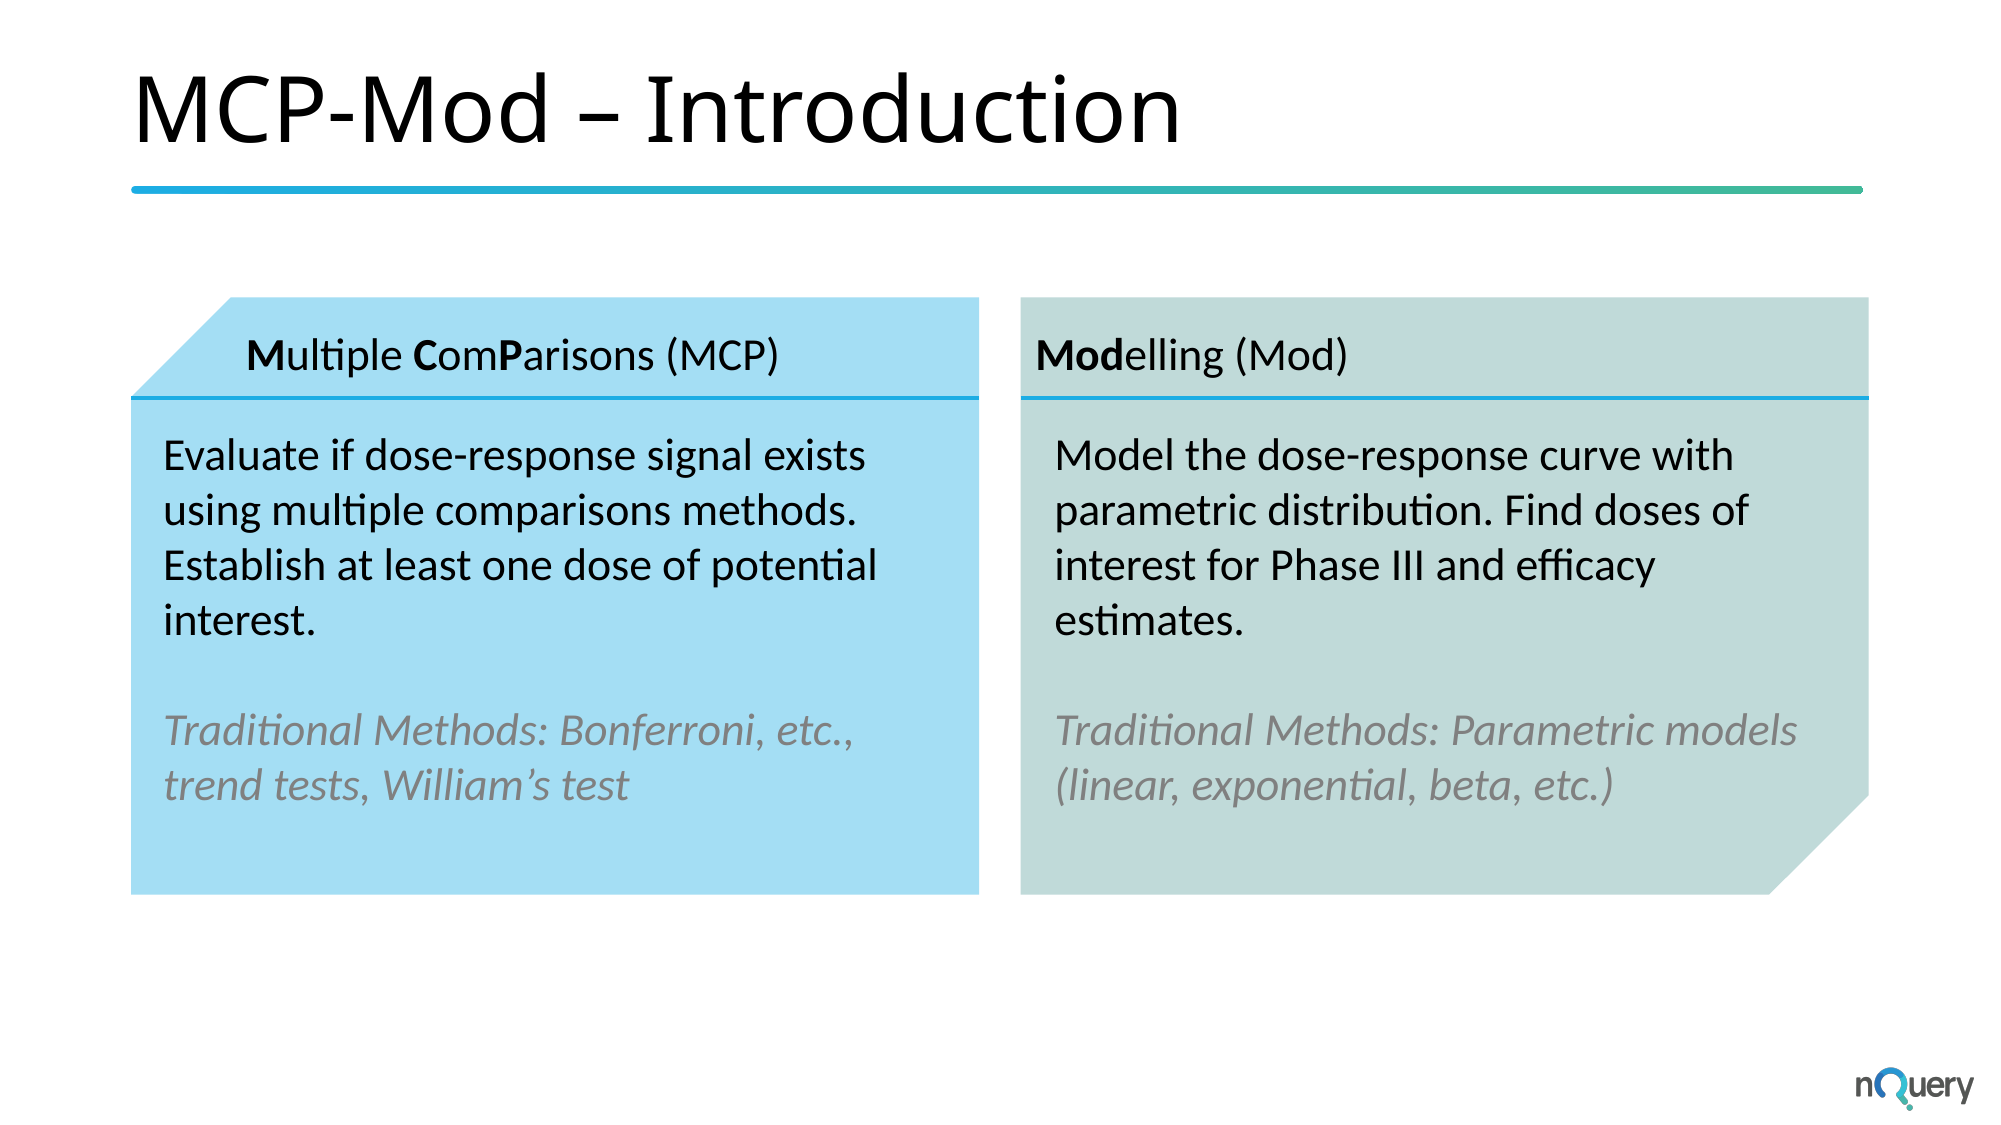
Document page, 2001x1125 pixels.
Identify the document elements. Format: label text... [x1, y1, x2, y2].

text_box [130, 296, 981, 896]
text_box [1019, 296, 1870, 896]
text_box Evaluate if dose-response signal exists using multiple comparisons methods. Establish at least one dose of potential interest. Traditional Methods: Bonferroni, etc., trend tests, William’s test [148, 417, 961, 817]
text_box Model the dose-response curve with parametric distribution. Find doses of interest for Phase III and efficacy estimates. Traditional Methods: Parametric models (linear, exponential, beta, etc.) [1039, 417, 1852, 817]
picture [1841, 1047, 1989, 1125]
text_box Multiple ComParisons (MCP) [231, 317, 916, 388]
title MCP-Mod – Introduction [131, 35, 1863, 163]
text_box Modelling (Mod) [1020, 317, 1706, 388]
